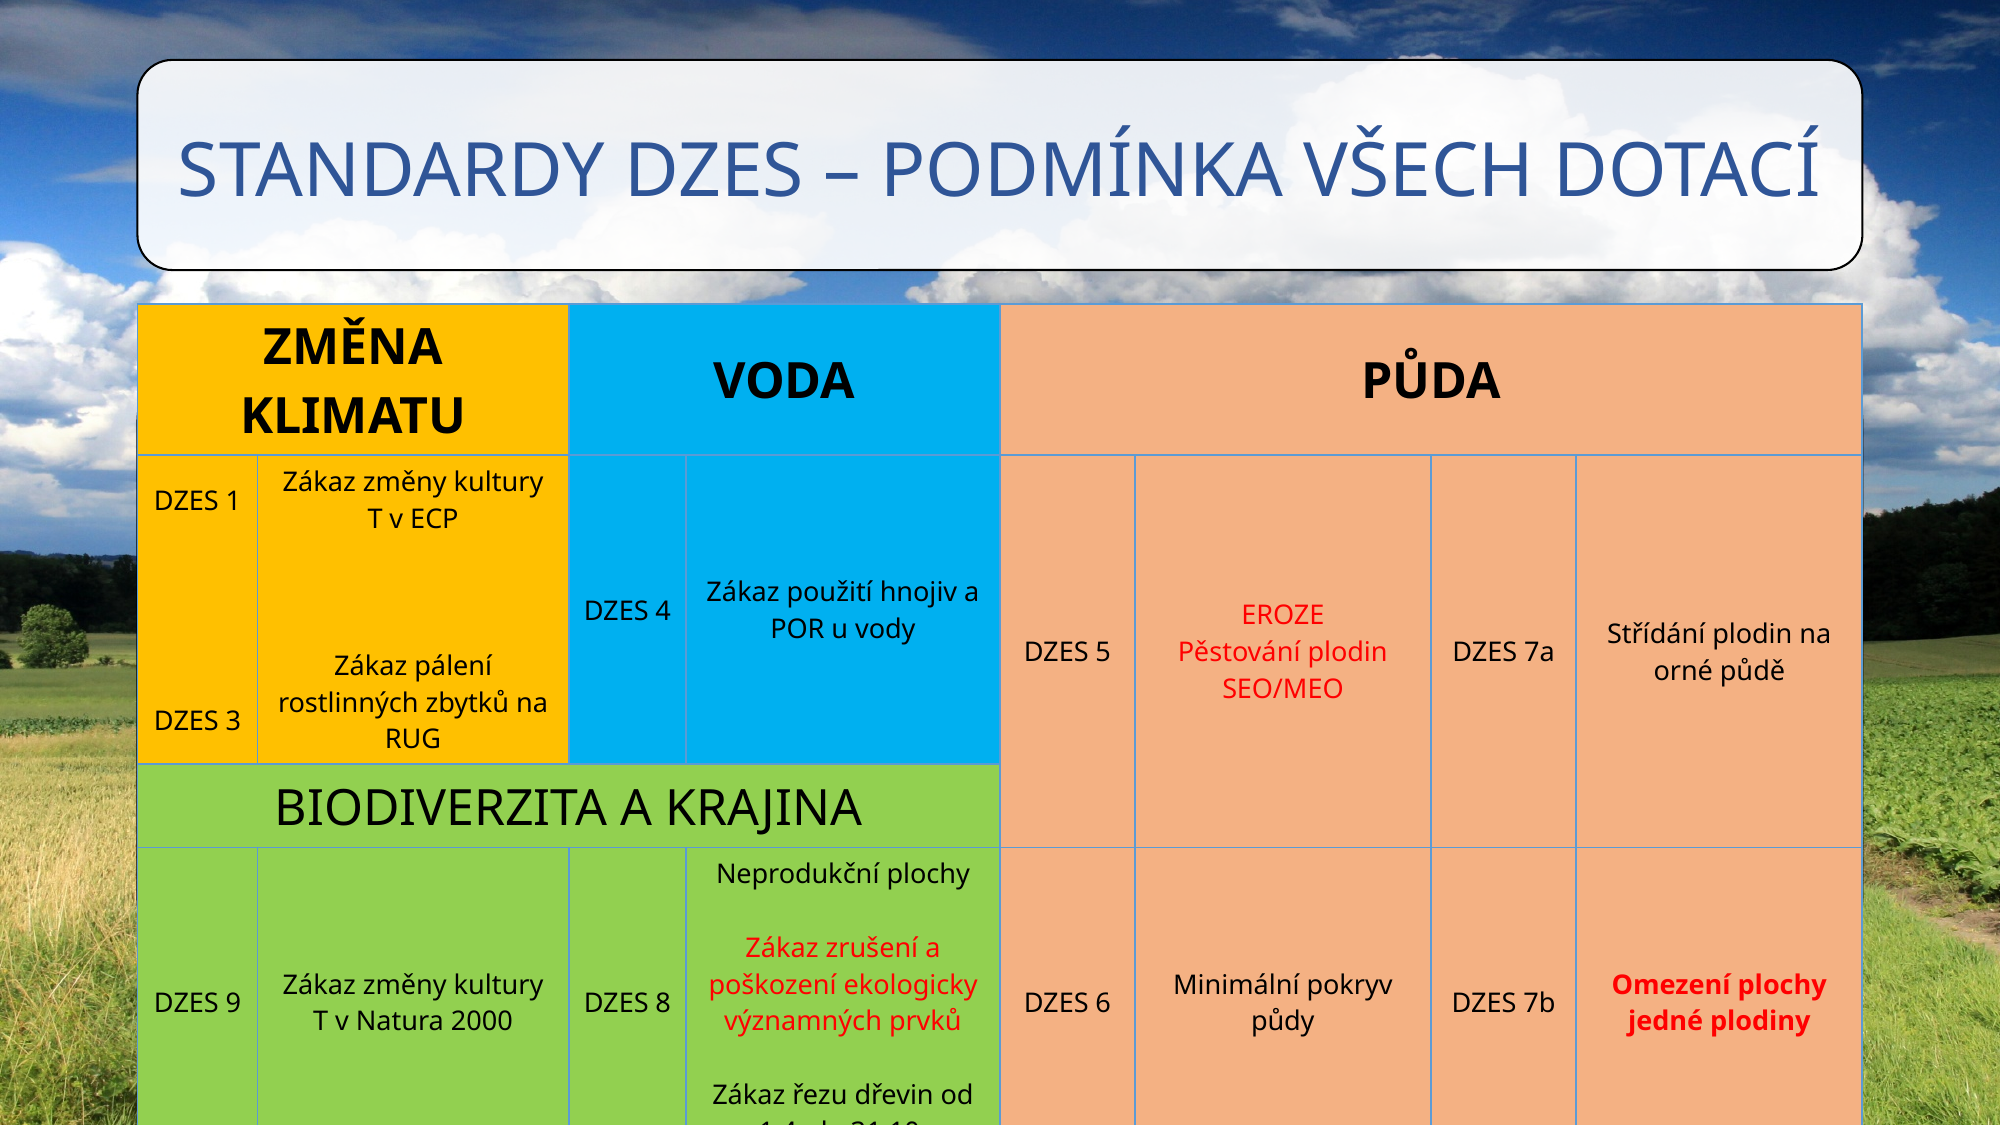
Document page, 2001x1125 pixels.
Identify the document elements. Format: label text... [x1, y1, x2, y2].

picture [0, 0, 2000, 1125]
table_cell EROZE Pěstování plodin SEO/MEO [1136, 456, 1430, 847]
table_header VODA [570, 305, 999, 454]
table_cell Zákaz použití hnojiv a POR u vody [687, 456, 999, 763]
table_cell Neprodukční plochy Zákaz zrušení a poškození ekologicky významných prvků Zákaz řezu dřevin od 1.4. do 31.10. [687, 848, 999, 1125]
table_cell Střídání plodin na orné půdě [1577, 456, 1861, 847]
table_cell BIODIVERZITA A KRAJINA [138, 765, 999, 847]
table_cell DZES 1 DZES 3 [138, 456, 257, 763]
table_cell DZES 8 [570, 848, 685, 1125]
table_cell Zákaz změny kultury T v Natura 2000 [258, 848, 568, 1125]
table_cell DZES 9 [138, 848, 257, 1125]
table_cell DZES 4 [570, 456, 685, 763]
table_cell DZES 7a [1432, 456, 1575, 847]
table_cell Minimální pokryv půdy [1136, 848, 1430, 1125]
table_header PŮDA [1001, 305, 1861, 454]
table_cell DZES 6 [1001, 848, 1134, 1125]
table_cell DZES 7b [1432, 848, 1575, 1125]
table_cell Omezení plochy jedné plodiny [1577, 848, 1861, 1125]
table_cell DZES 5 [1001, 456, 1134, 847]
table_header ZMĚNA KLIMATU [138, 305, 568, 454]
title Standardy dzes – podmínka všech dotací [137, 59, 1863, 278]
table_cell Zákaz změny kultury T v ECP Zákaz pálení rostlinných zbytků na RUG [258, 456, 568, 763]
